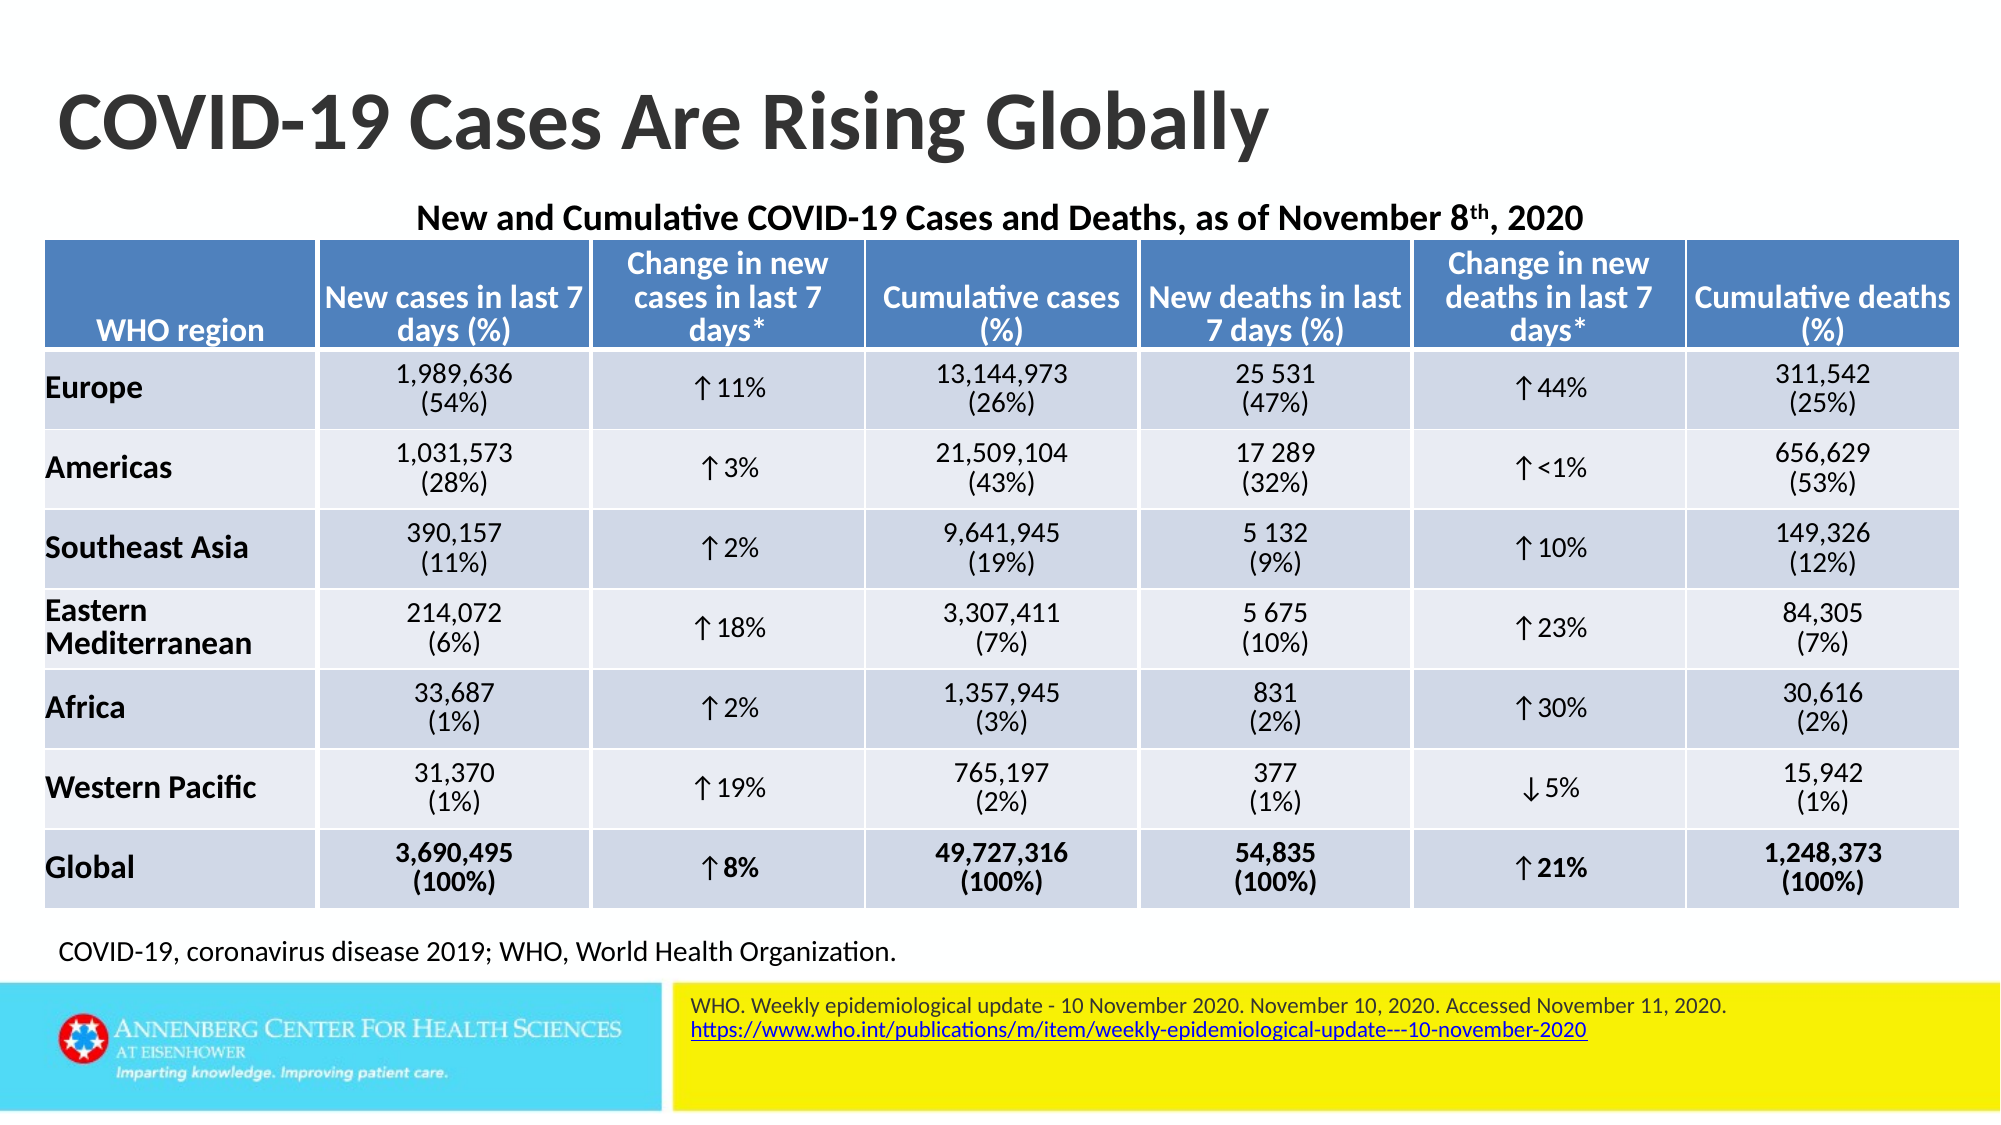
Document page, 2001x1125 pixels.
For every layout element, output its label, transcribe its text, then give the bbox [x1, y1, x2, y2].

table_cell 149,326 (12%) [1687, 510, 1959, 588]
table_cell 3,690,495 (100%) [320, 830, 589, 908]
table_cell 311,542 (25%) [1687, 352, 1959, 429]
table_cell 33,687 (1%) [320, 670, 589, 748]
table_header WHO region [45, 240, 315, 347]
table_cell 30,616 (2%) [1687, 670, 1959, 748]
table_cell ↑2% [593, 670, 864, 748]
table_cell 84,305 (7%) [1687, 590, 1959, 668]
table_cell 5 675 (10%) [1141, 590, 1410, 668]
table_header Cumulative deaths (%) [1687, 240, 1959, 347]
table_cell 13,144,973 (26%) [866, 352, 1137, 429]
table_cell 1,248,373 (100%) [1687, 830, 1959, 908]
table_cell 5 132 (9%) [1141, 510, 1410, 588]
picture [0, 0, 2001, 1125]
title COVID-19 Cases Are Rising Globally [43, 28, 1960, 217]
table_cell 831 (2%) [1141, 670, 1410, 748]
table_cell 656,629 (53%) [1687, 430, 1959, 508]
table_cell Global [45, 830, 315, 908]
table_header Change in new deaths in last 7 days* [1414, 240, 1685, 347]
table_cell Europe [45, 352, 315, 429]
table_cell ↓5% [1414, 750, 1685, 828]
table_cell ↑8% [593, 830, 864, 908]
table_cell Africa [45, 670, 315, 748]
table_cell 31,370 (1%) [320, 750, 589, 828]
table_cell ↑21% [1414, 830, 1685, 908]
table_cell Americas [45, 430, 315, 508]
table_cell ↑19% [593, 750, 864, 828]
table_header New deaths in last 7 days (%) [1141, 246, 1410, 347]
table_cell ↑2% [593, 510, 864, 588]
table_cell 1,357,945 (3%) [866, 670, 1137, 748]
table_cell 54,835 (100%) [1141, 830, 1410, 908]
table_header Change in new cases in last 7 days* [593, 246, 864, 347]
table_cell ↑10% [1414, 510, 1685, 588]
table_cell 17 289 (32%) [1141, 430, 1410, 508]
table_cell ↑30% [1414, 670, 1685, 748]
table_cell Southeast Asia [45, 510, 315, 588]
table_cell 765,197 (2%) [866, 750, 1137, 828]
table_cell 214,072 (6%) [320, 590, 589, 668]
table_cell Western Pacific [45, 750, 315, 828]
text_box New and Cumulative COVID-19 Cases and Deaths, as of November 8th, 2020 [401, 185, 1599, 246]
table_cell 21,509,104 (43%) [866, 430, 1137, 508]
table_cell ↑3% [593, 430, 864, 508]
table_cell ↑23% [1414, 590, 1685, 668]
table_cell 390,157 (11%) [320, 510, 589, 588]
table_cell 1,989,636 (54%) [320, 352, 589, 429]
table_header New cases in last 7 days (%) [320, 240, 589, 347]
table_cell ↑11% [593, 352, 864, 429]
table_cell Eastern Mediterranean [45, 590, 315, 668]
table_cell 1,031,573 (28%) [320, 430, 589, 508]
table_cell 9,641,945 (19%) [866, 510, 1137, 588]
table_cell 25 531 (47%) [1141, 352, 1410, 429]
table_header Cumulative cases (%) [866, 246, 1137, 347]
table_cell 3,307,411 (7%) [866, 590, 1137, 668]
table_cell 377 (1%) [1141, 750, 1410, 828]
table_cell ↑18% [593, 590, 864, 668]
list WHO. Weekly epidemiological update - 10 November 2020. November 10, 2020. Accessed November 11, 2020. https://www.who.int/publications/m/item/weekly-epidemiological-update---10-november-2020 [675, 985, 2000, 1106]
table_cell 49,727,316 (100%) [866, 830, 1137, 908]
list COVID-19, coronavirus disease 2019; WHO, World Health Organization. [43, 928, 1960, 974]
table_cell 15,942 (1%) [1687, 750, 1959, 828]
table_cell ↑44% [1414, 352, 1685, 429]
table_cell ↑<1% [1414, 430, 1685, 508]
